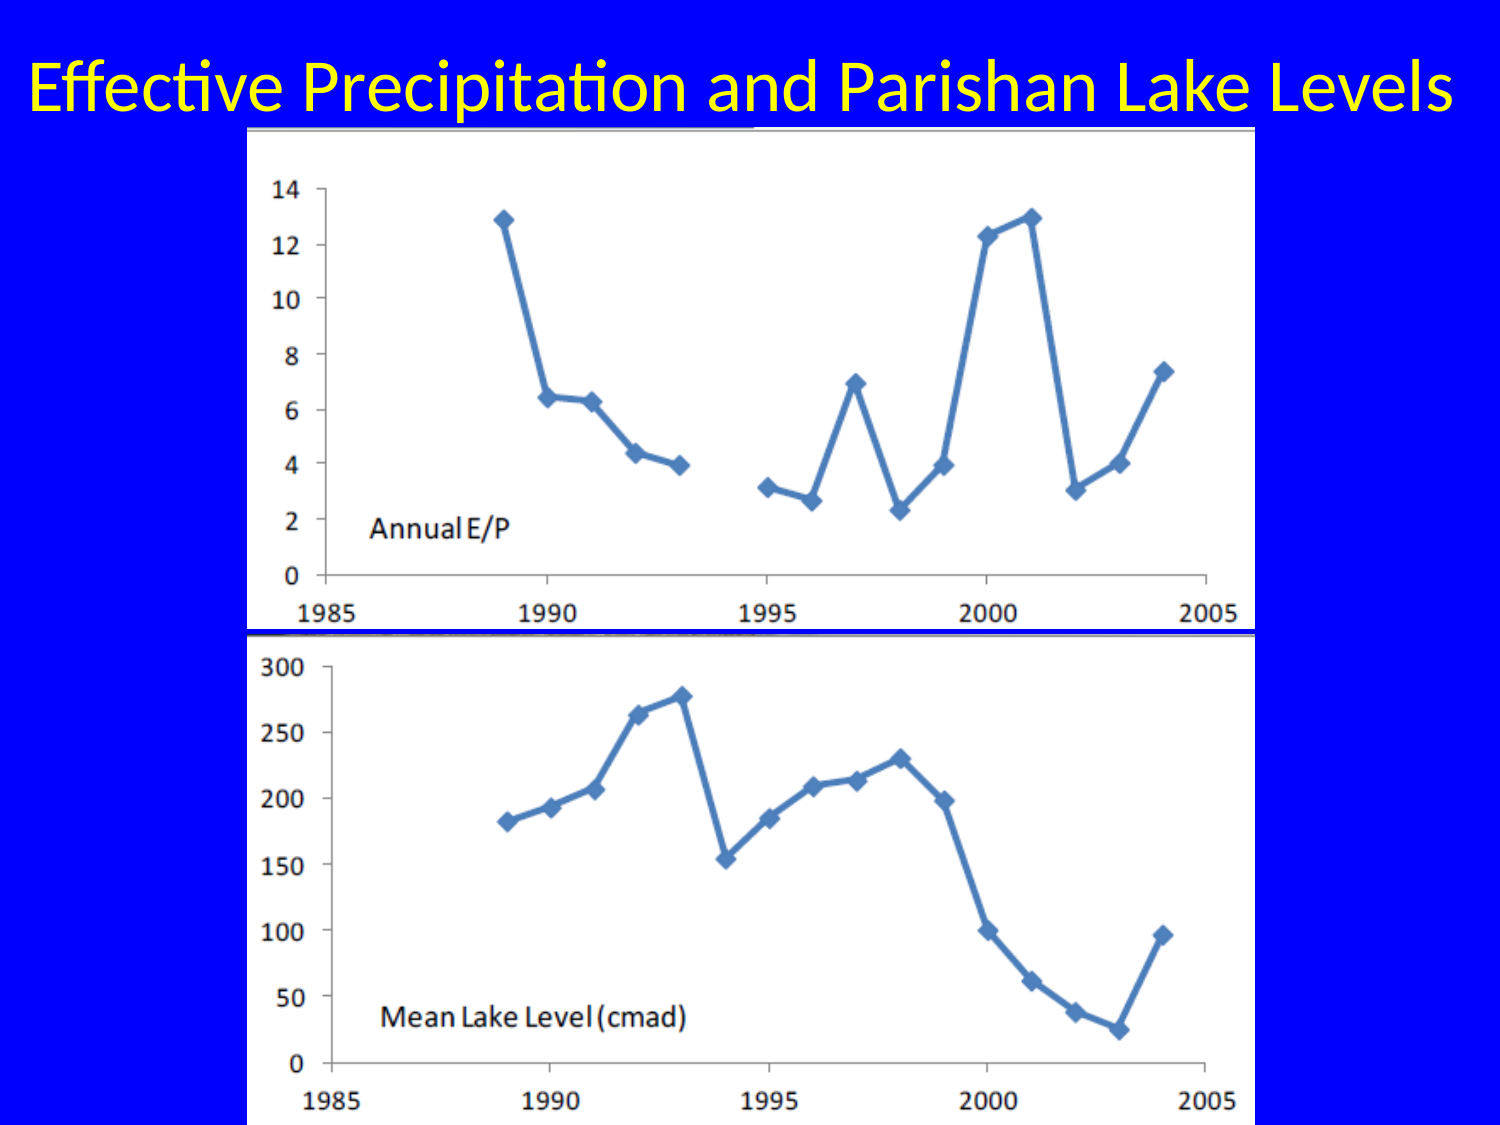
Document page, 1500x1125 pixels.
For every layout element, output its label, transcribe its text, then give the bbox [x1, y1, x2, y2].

title Effective Precipitation and Parishan Lake Levels [0, 12, 1500, 150]
picture [247, 634, 1255, 1125]
picture [247, 127, 1255, 630]
